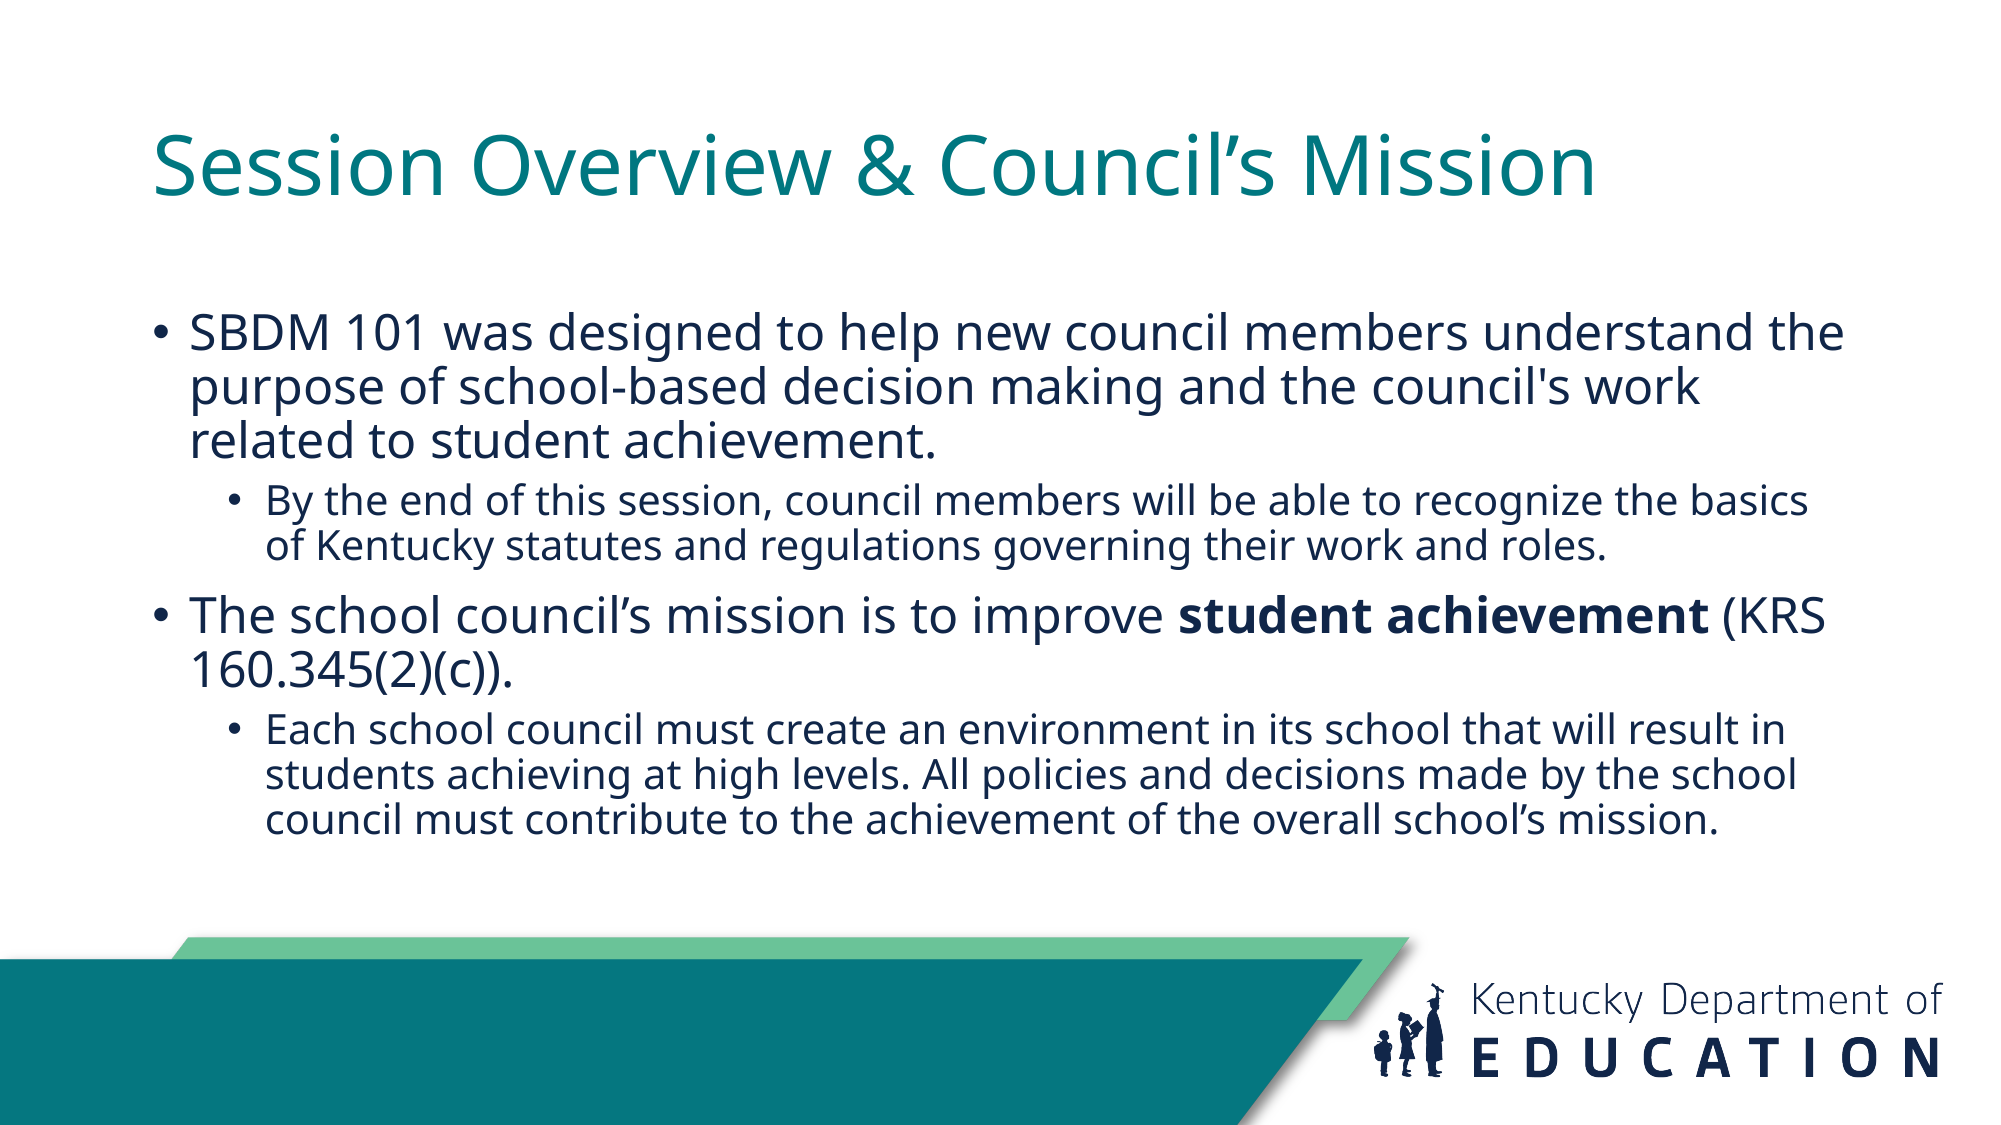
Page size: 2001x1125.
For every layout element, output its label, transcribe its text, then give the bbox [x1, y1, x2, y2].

list SBDM 101 was designed to help new council members understand the purpose of school-based decision making and the council's work related to student achievement. By the end of this session, council members will be able to recognize the basics of Kentucky statutes and regulations governing their work and roles. The school council’s mission is to improve student achievement (KRS 160.345(2)(c)). Each school council must create an environment in its school that will result in students achieving at high levels. All policies and decisions made by the school council must contribute to the achievement of the overall school’s mission. [137, 299, 1863, 926]
title Session Overview & Council’s Mission [137, 59, 1863, 278]
picture [0, 0, 2001, 1125]
